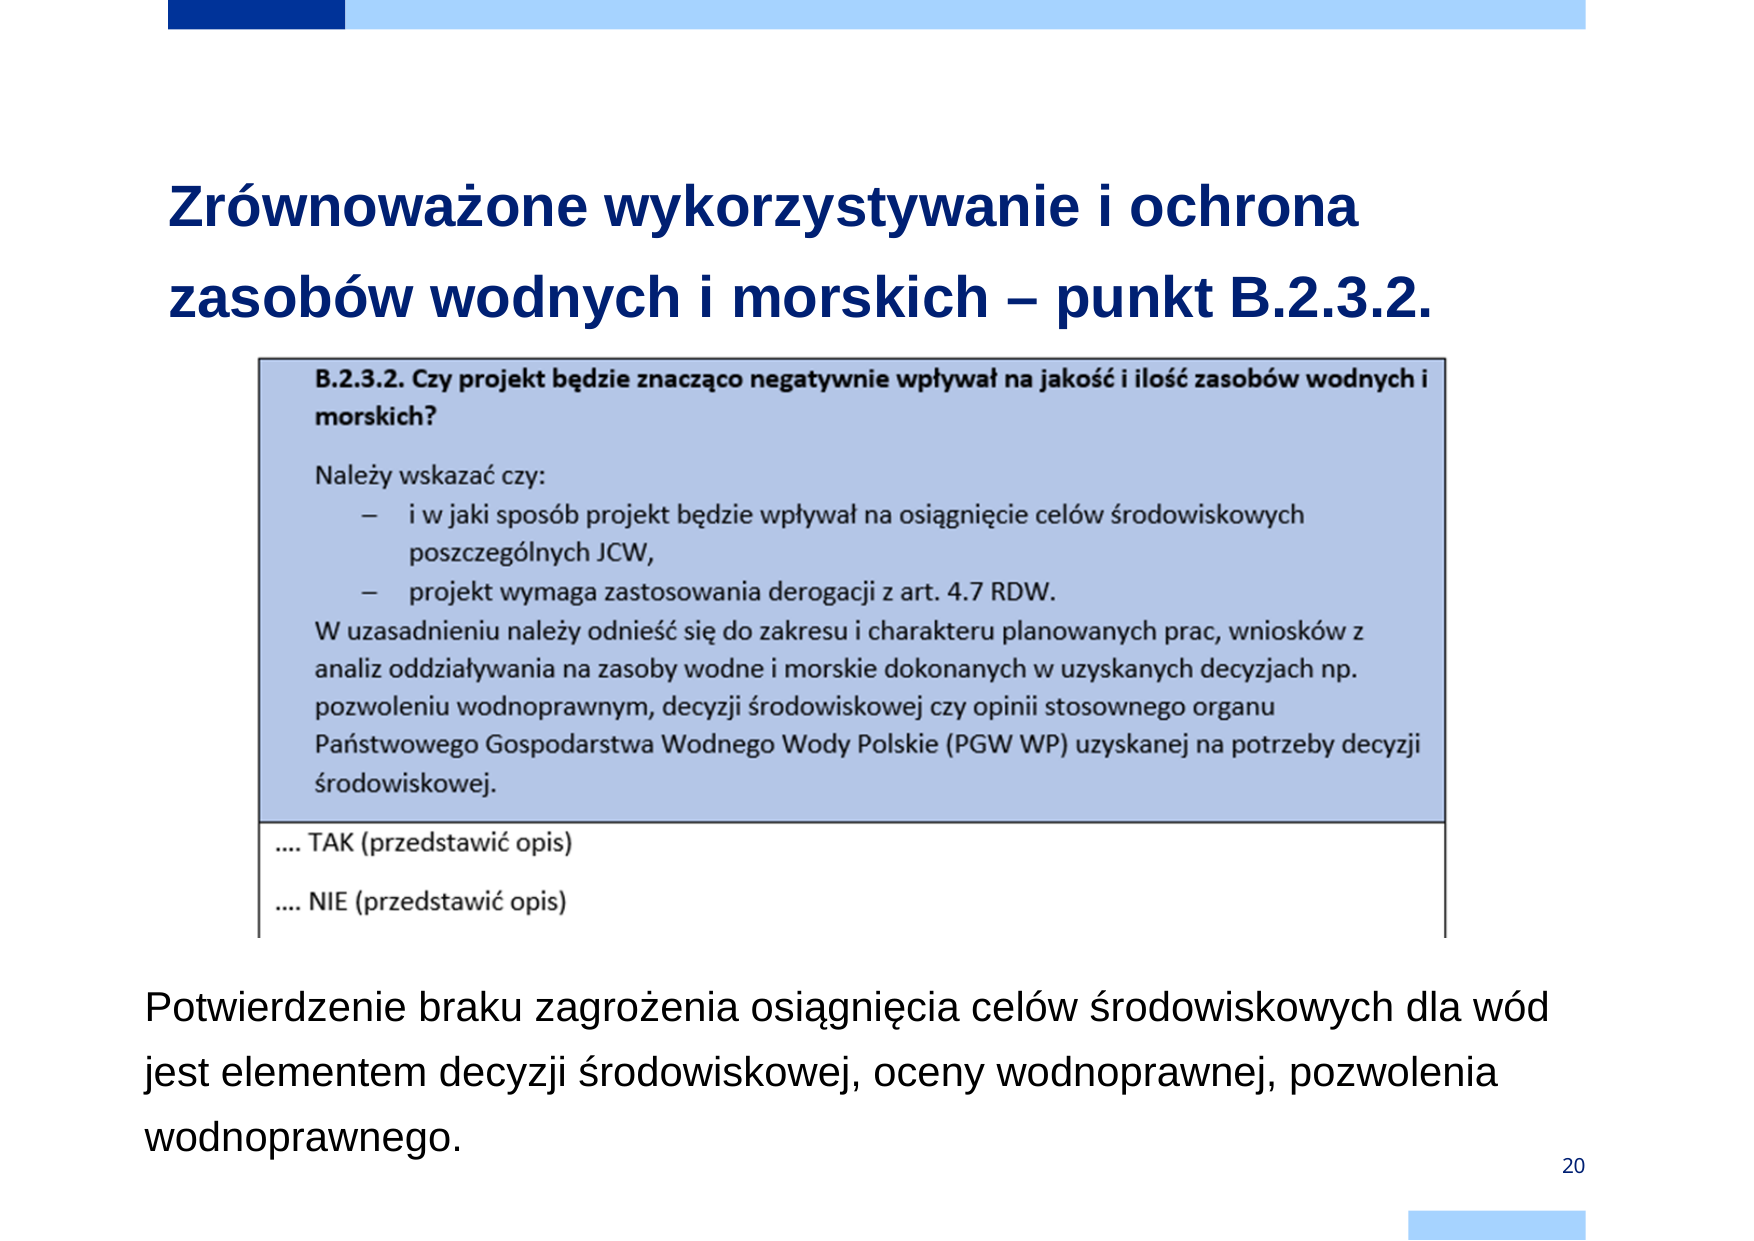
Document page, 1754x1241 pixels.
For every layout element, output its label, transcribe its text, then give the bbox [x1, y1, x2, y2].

slide_number 20 [1408, 1151, 1586, 1182]
title Zrównoważone wykorzystywanie i ochrona zasobów wodnych i morskich – punkt B.2.3.2. [168, 147, 1586, 325]
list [250, 348, 1456, 938]
list Potwierdzenie braku zagrożenia osiągnięcia celów środowiskowych dla wód jest elementem decyzji środowiskowej, oceny wodnoprawnej, pozwolenia wodnoprawnego. [144, 965, 1562, 1181]
